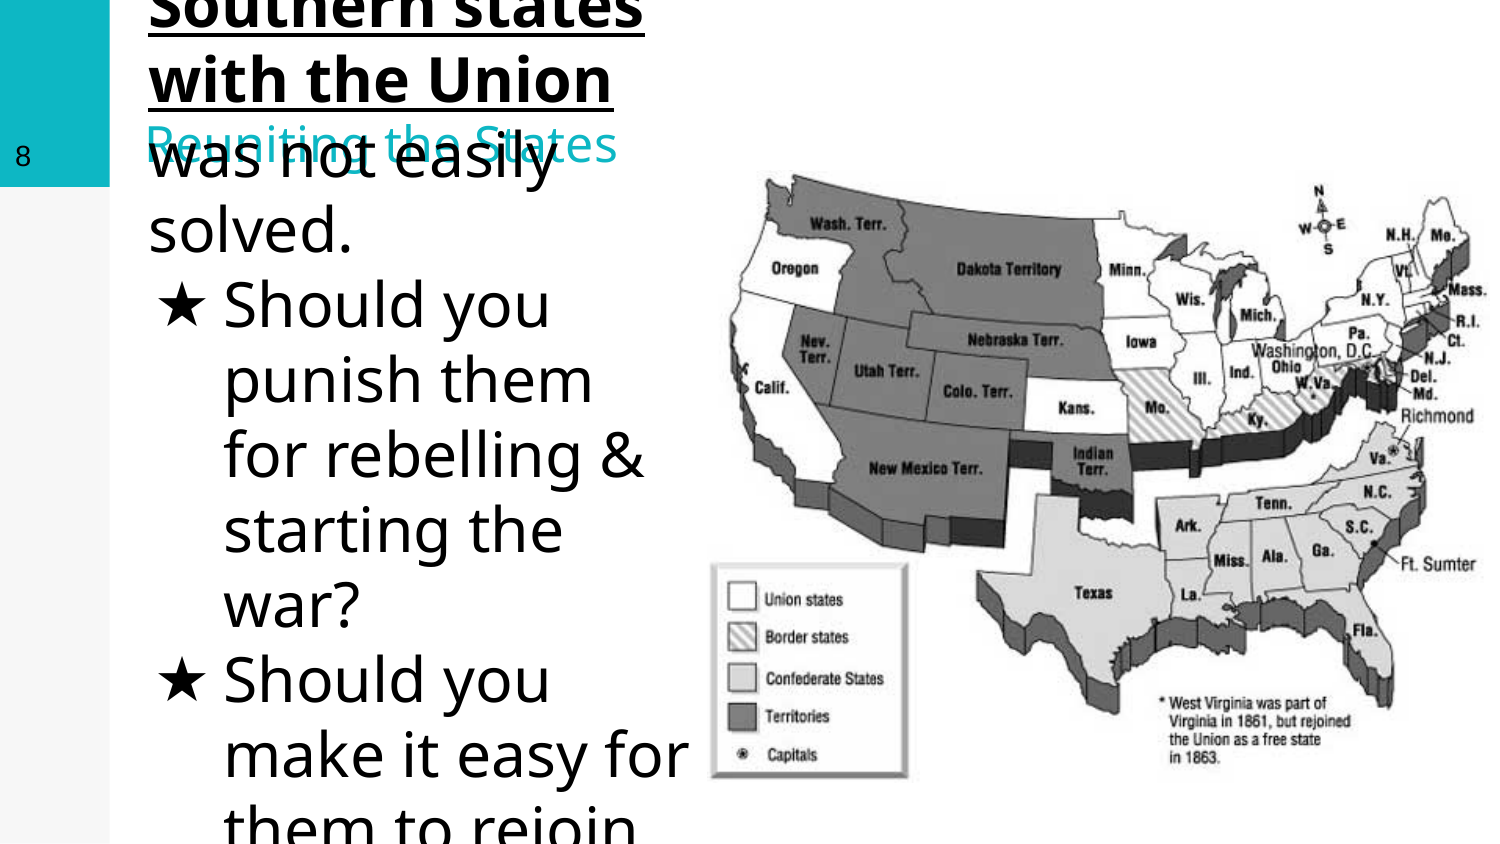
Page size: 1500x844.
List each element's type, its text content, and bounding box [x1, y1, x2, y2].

text_box The dilemma over reuniting the Southern states with the Union was not easily solved. Should you punish them for rebelling & starting the war? Should you make it easy for them to rejoin and run the risk of them seceding again? [133, 186, 708, 794]
slide_number ‹#› [0, 0, 110, 187]
picture [707, 169, 1490, 783]
title Reuniting the States [129, 0, 712, 187]
